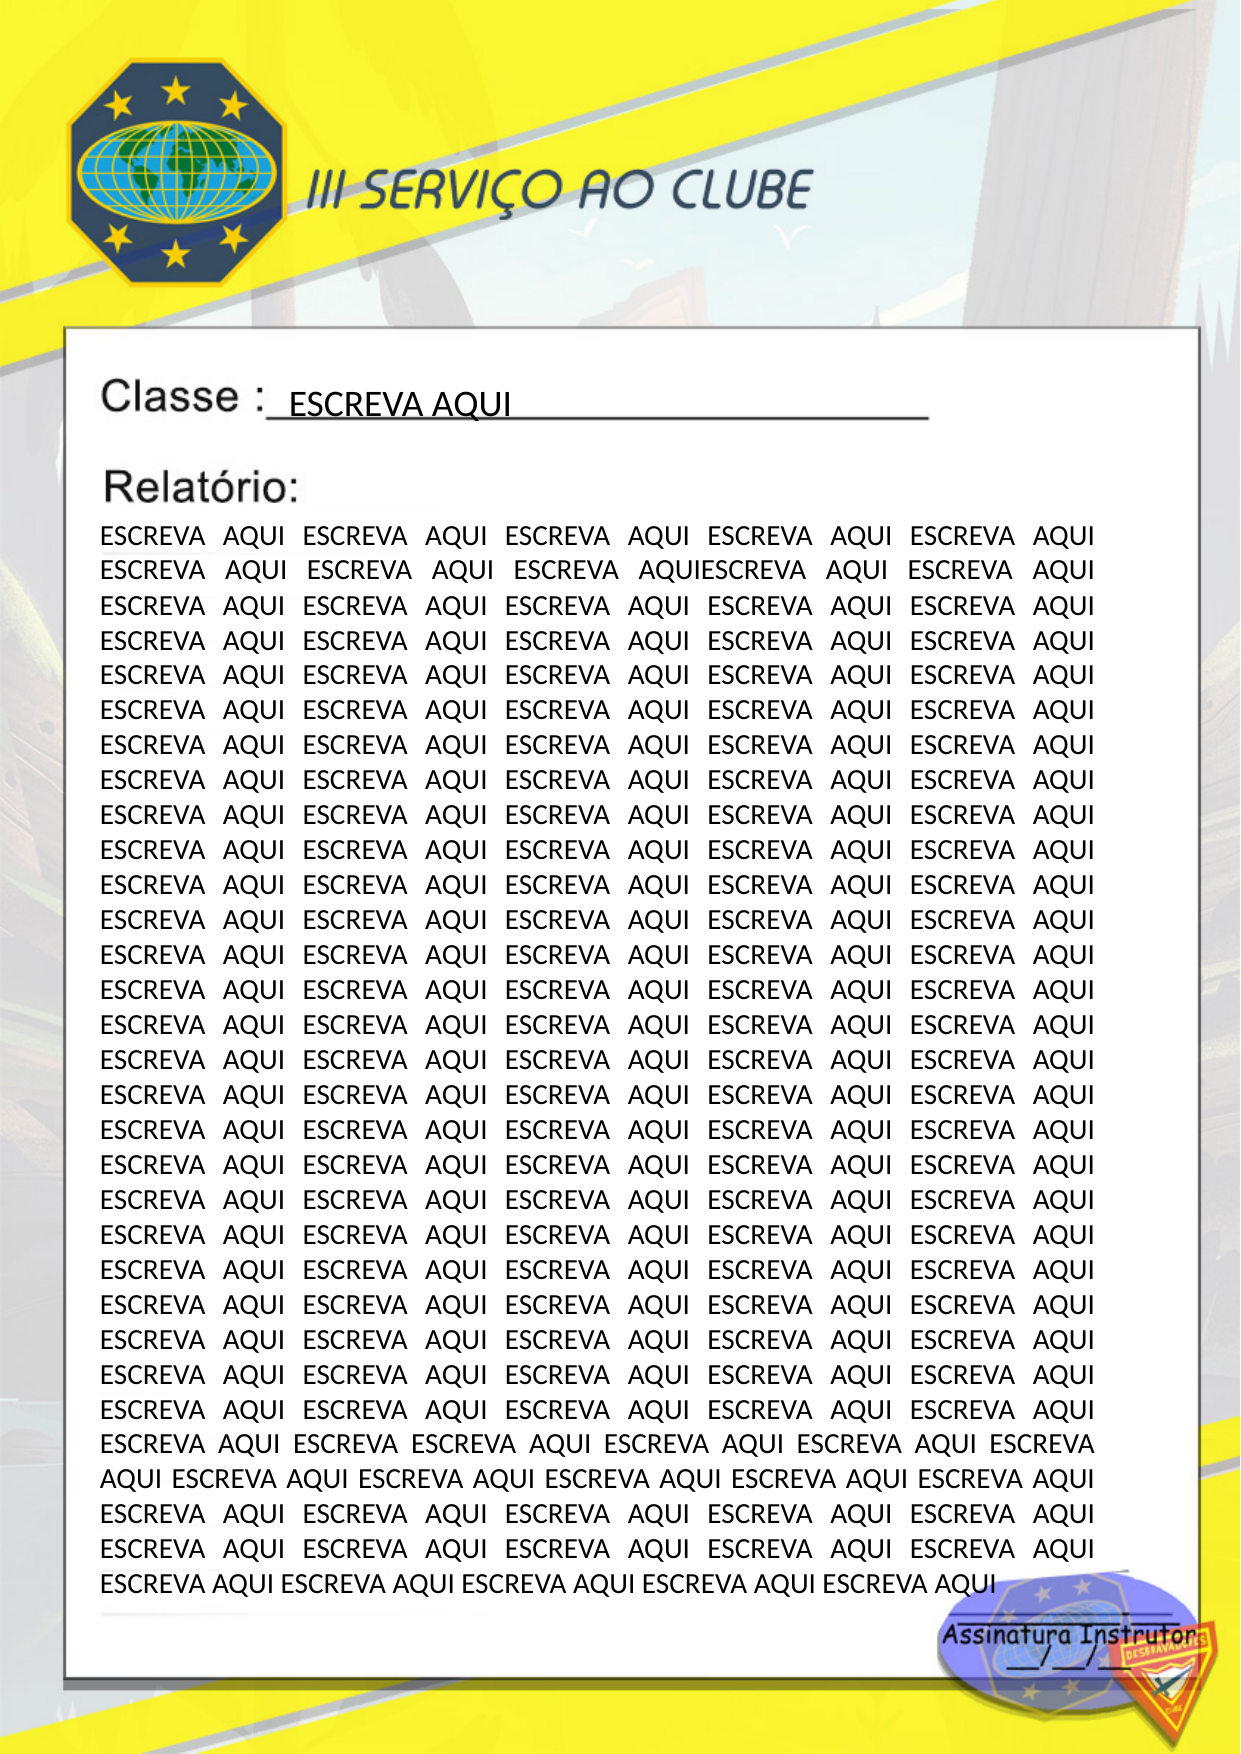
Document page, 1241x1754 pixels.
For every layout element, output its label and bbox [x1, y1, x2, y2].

list [0, 0, 1241, 1754]
